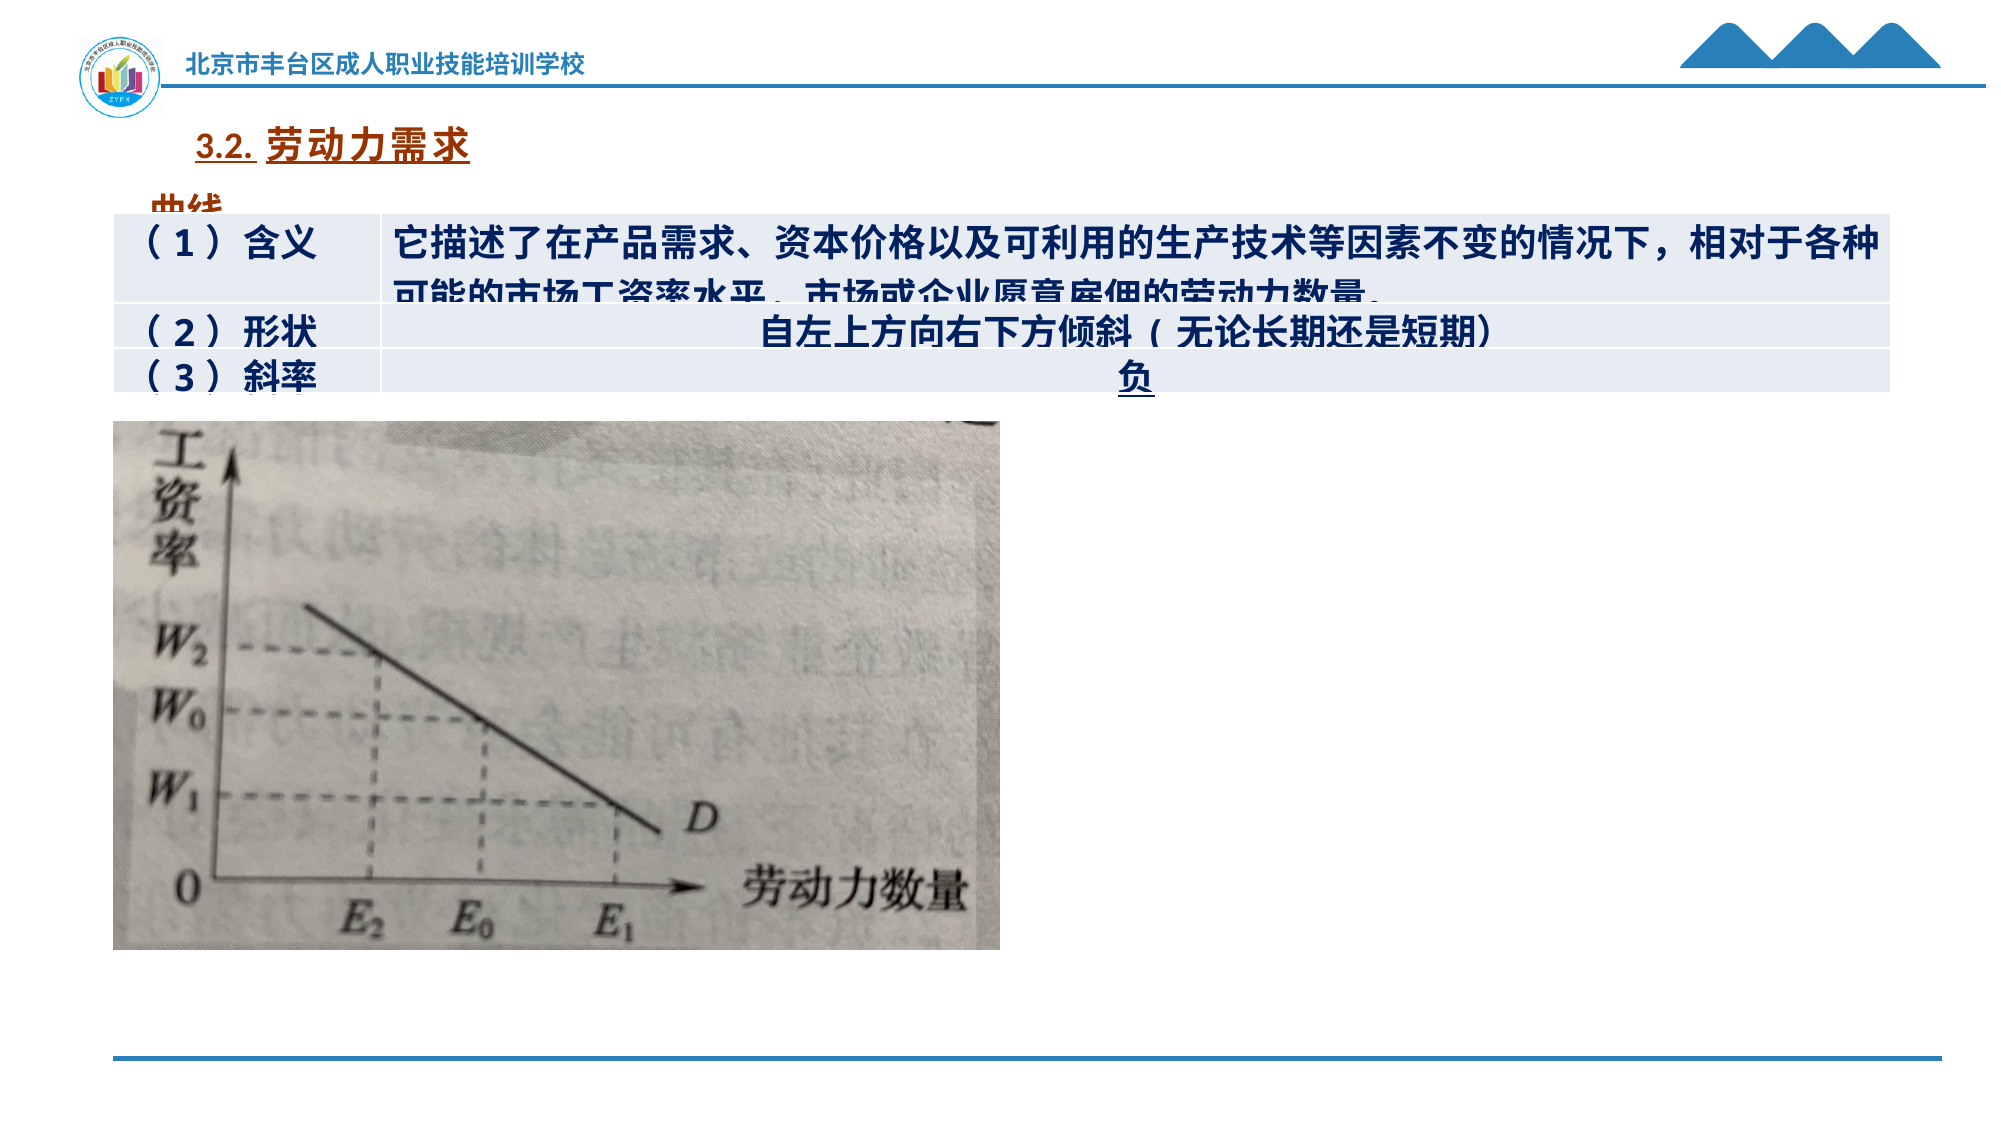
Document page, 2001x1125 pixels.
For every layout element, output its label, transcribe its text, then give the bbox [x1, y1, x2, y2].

table_cell 自左上方向右下方倾斜(无论长期还是短期） [382, 304, 1890, 347]
text_box 3.2.劳动力需求曲线 [134, 90, 485, 174]
picture [79, 36, 161, 118]
text_box [1677, 21, 1772, 70]
text_box [1840, 21, 1944, 70]
text_box [1763, 21, 1853, 70]
text_box 北京市丰台区成人职业技能培训学校 [170, 40, 632, 85]
table_cell （2）形状 [114, 304, 380, 347]
table_cell 负 [382, 349, 1890, 392]
table_cell （3）斜率 [114, 349, 380, 392]
table_header （1）含义 [114, 214, 380, 302]
table_header 它描述了在产品需求、资本价格以及可利用的生产技术等因素不变的情况下，相对于各种可能的市场工资率水平，市场或企业愿意雇佣的劳动力数量。 [382, 214, 1890, 302]
picture [113, 421, 1001, 950]
